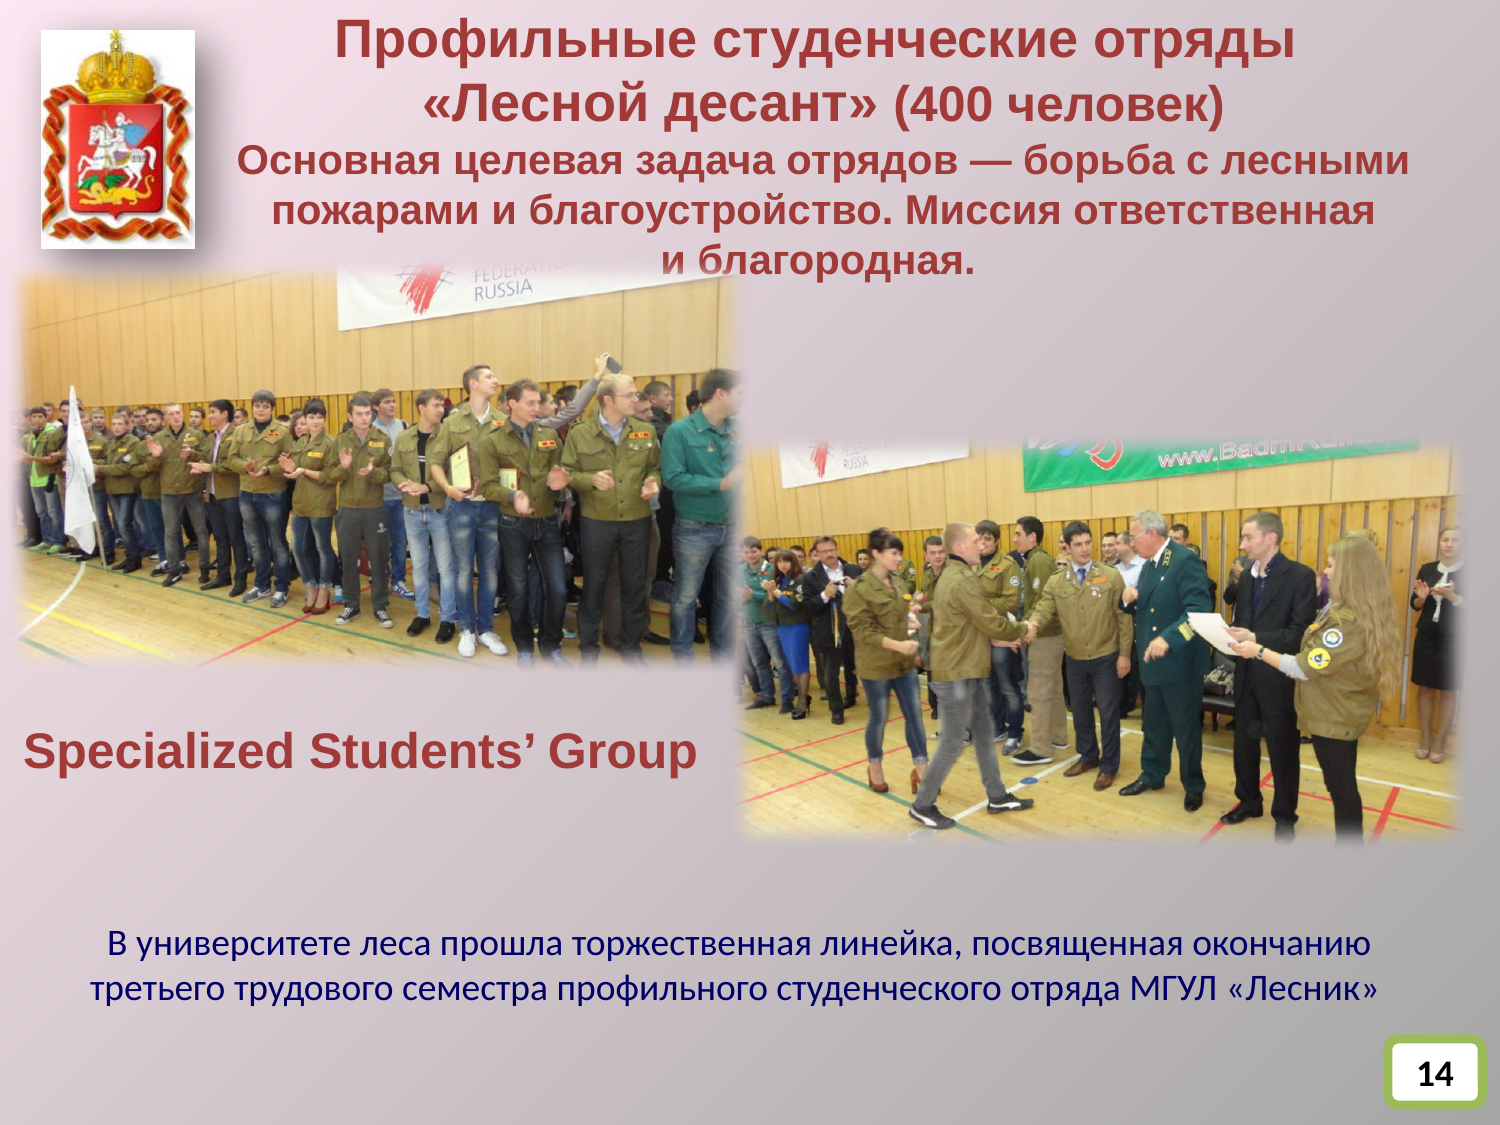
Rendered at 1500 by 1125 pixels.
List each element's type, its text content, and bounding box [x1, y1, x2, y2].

text_box Профильные студенческие отряды «Лесной десант» (400 человек) Основная целевая задача отрядов — борьба с лесными пожарами и благоустройство. Миссия ответственная и благородная. [171, 0, 1477, 291]
text_box Specialized Students’ Group [0, 711, 720, 787]
picture [5, 255, 1471, 852]
title В университете леса прошла торжественная линейка, посвященная окончанию третьего трудового семестра профильного студенческого отряда МГУЛ «Лесник» [64, 869, 1416, 1058]
picture [40, 30, 195, 249]
text_box 14 [1383, 1034, 1487, 1110]
